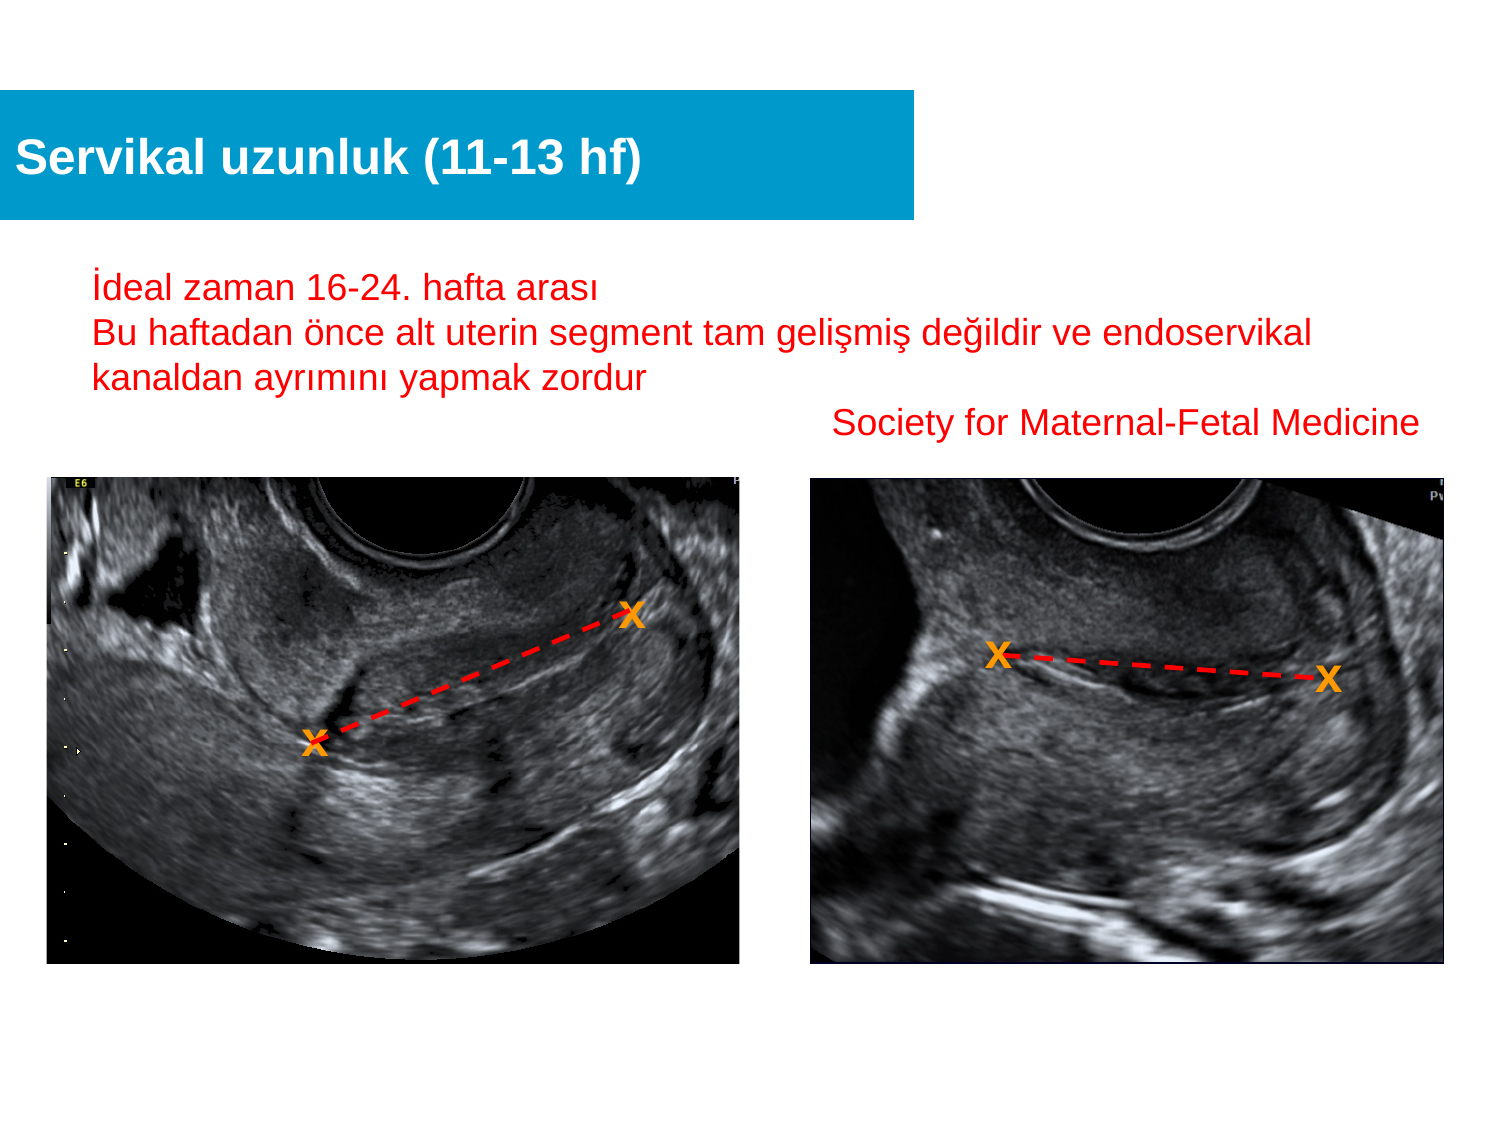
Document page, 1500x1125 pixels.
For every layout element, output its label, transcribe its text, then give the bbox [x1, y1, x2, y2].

text_box İdeal zaman 16-24. hafta arası Bu haftadan önce alt uterin segment tam gelişmiş değildir ve endoservikal kanaldan ayrımını yapmak zordur Society for Maternal-Fetal Medicine [76, 255, 1436, 496]
text_box Servikal uzunluk (11-13 hf) [0, 90, 914, 220]
picture [46, 476, 740, 965]
picture [810, 478, 1444, 963]
